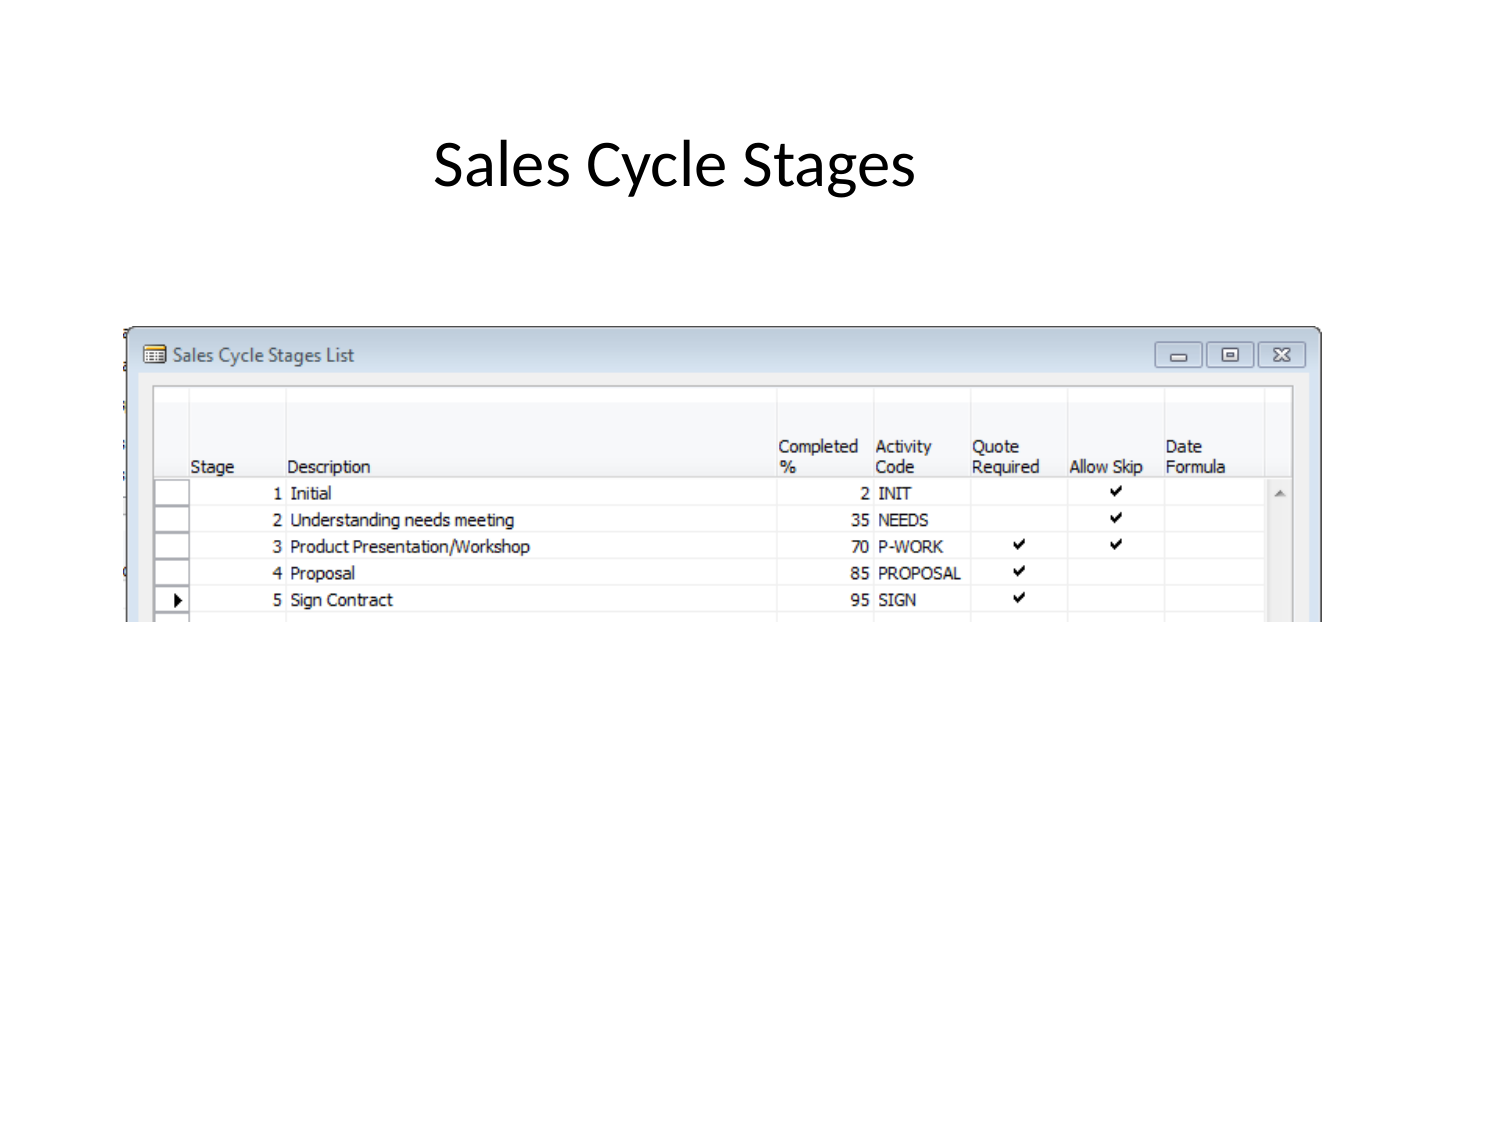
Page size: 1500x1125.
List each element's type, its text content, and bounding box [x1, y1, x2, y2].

picture [123, 326, 1322, 622]
text_box Sales Cycle Stages [419, 111, 1199, 207]
